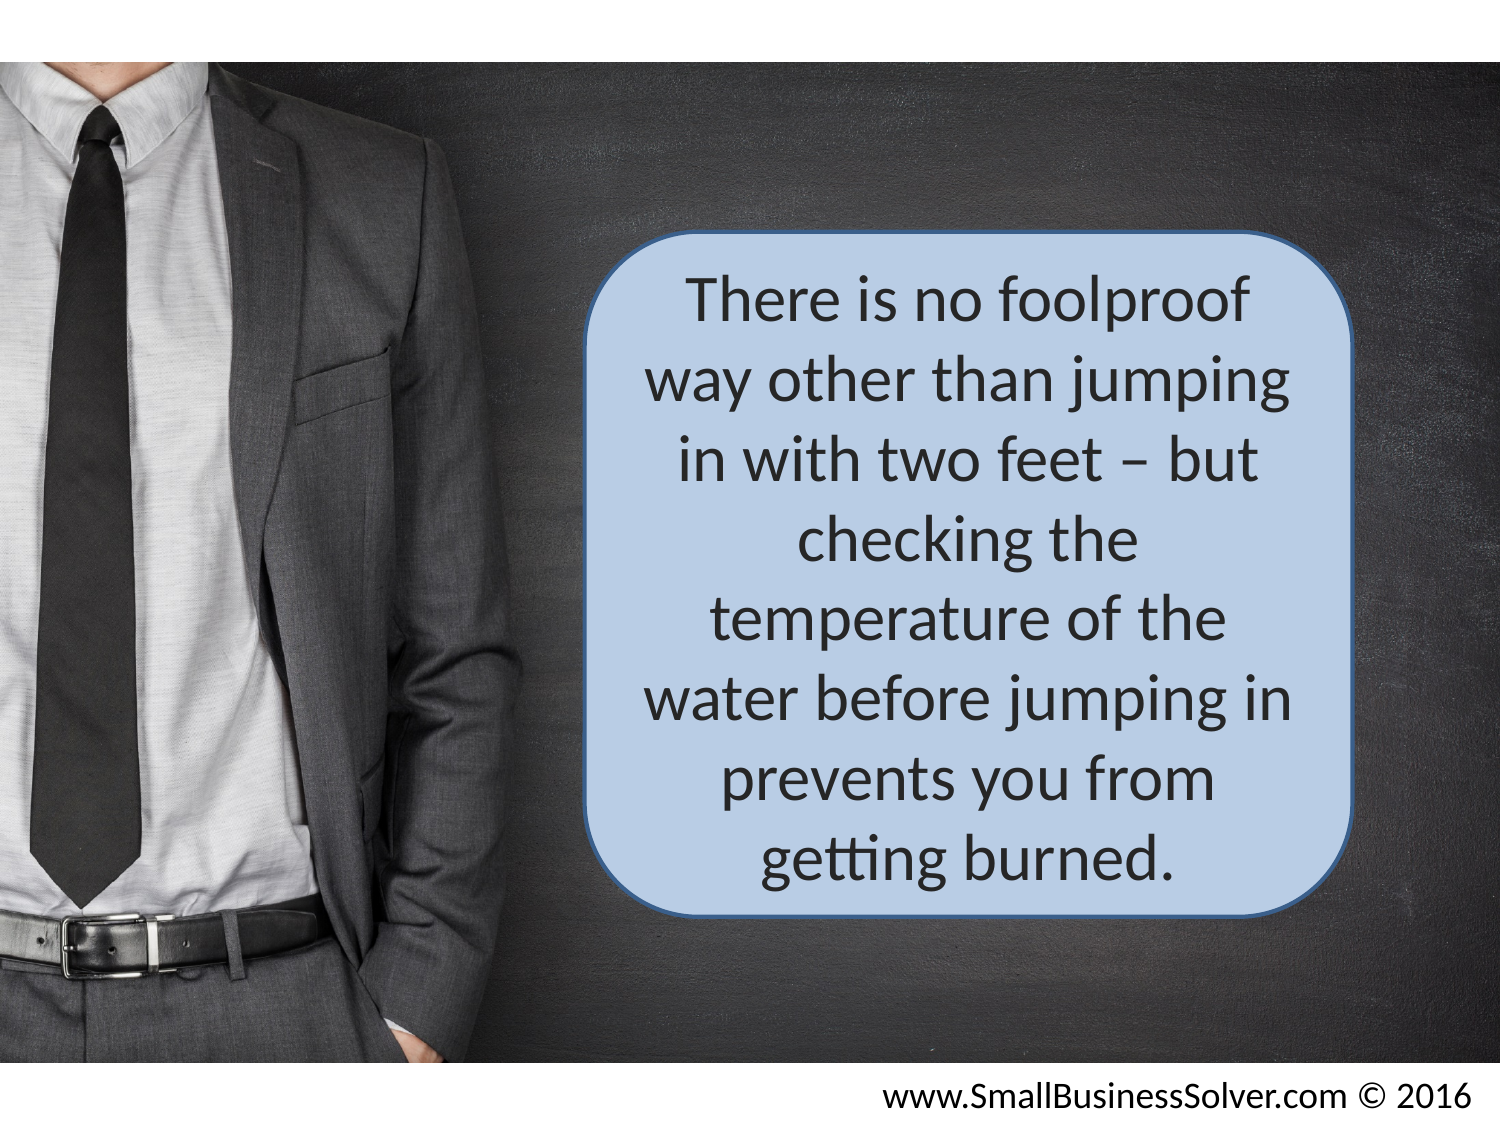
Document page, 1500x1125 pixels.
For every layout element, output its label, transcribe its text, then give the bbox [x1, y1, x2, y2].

picture [0, 62, 1500, 1063]
text_box www.SmallBusinessSolver.com © 2016 [867, 1070, 1488, 1123]
